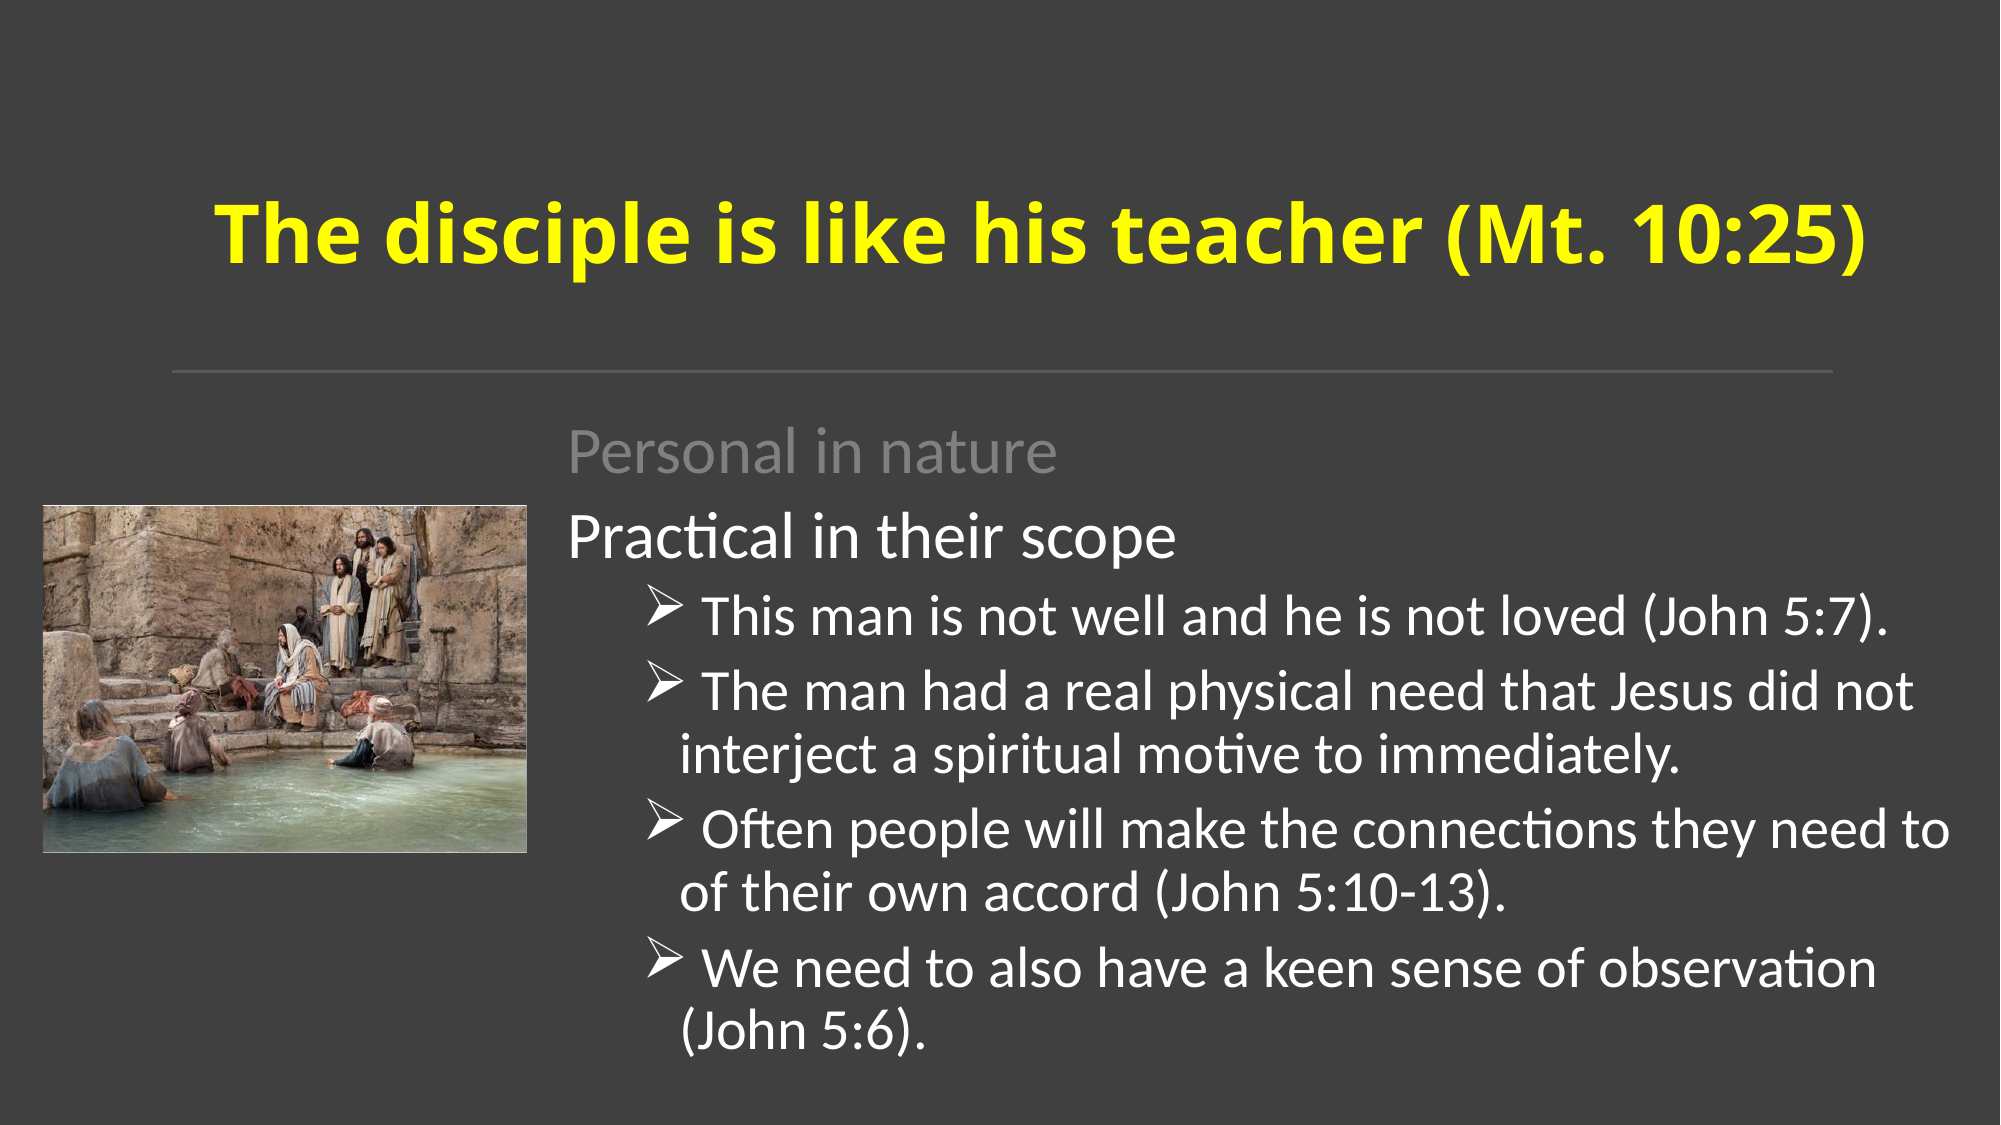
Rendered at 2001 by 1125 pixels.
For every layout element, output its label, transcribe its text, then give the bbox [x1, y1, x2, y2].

list Personal in nature Practical in their scope This man is not well and he is not loved (John 5:7). The man had a real physical need that Jesus did not interject a spiritual motive to immediately. Often people will make the connections they need to of their own accord (John 5:10-13). We need to also have a keen sense of observation (John 5:6). [552, 408, 1974, 1112]
title The disciple is like his teacher (Mt. 10:25) [198, 114, 1936, 289]
picture [42, 505, 527, 853]
